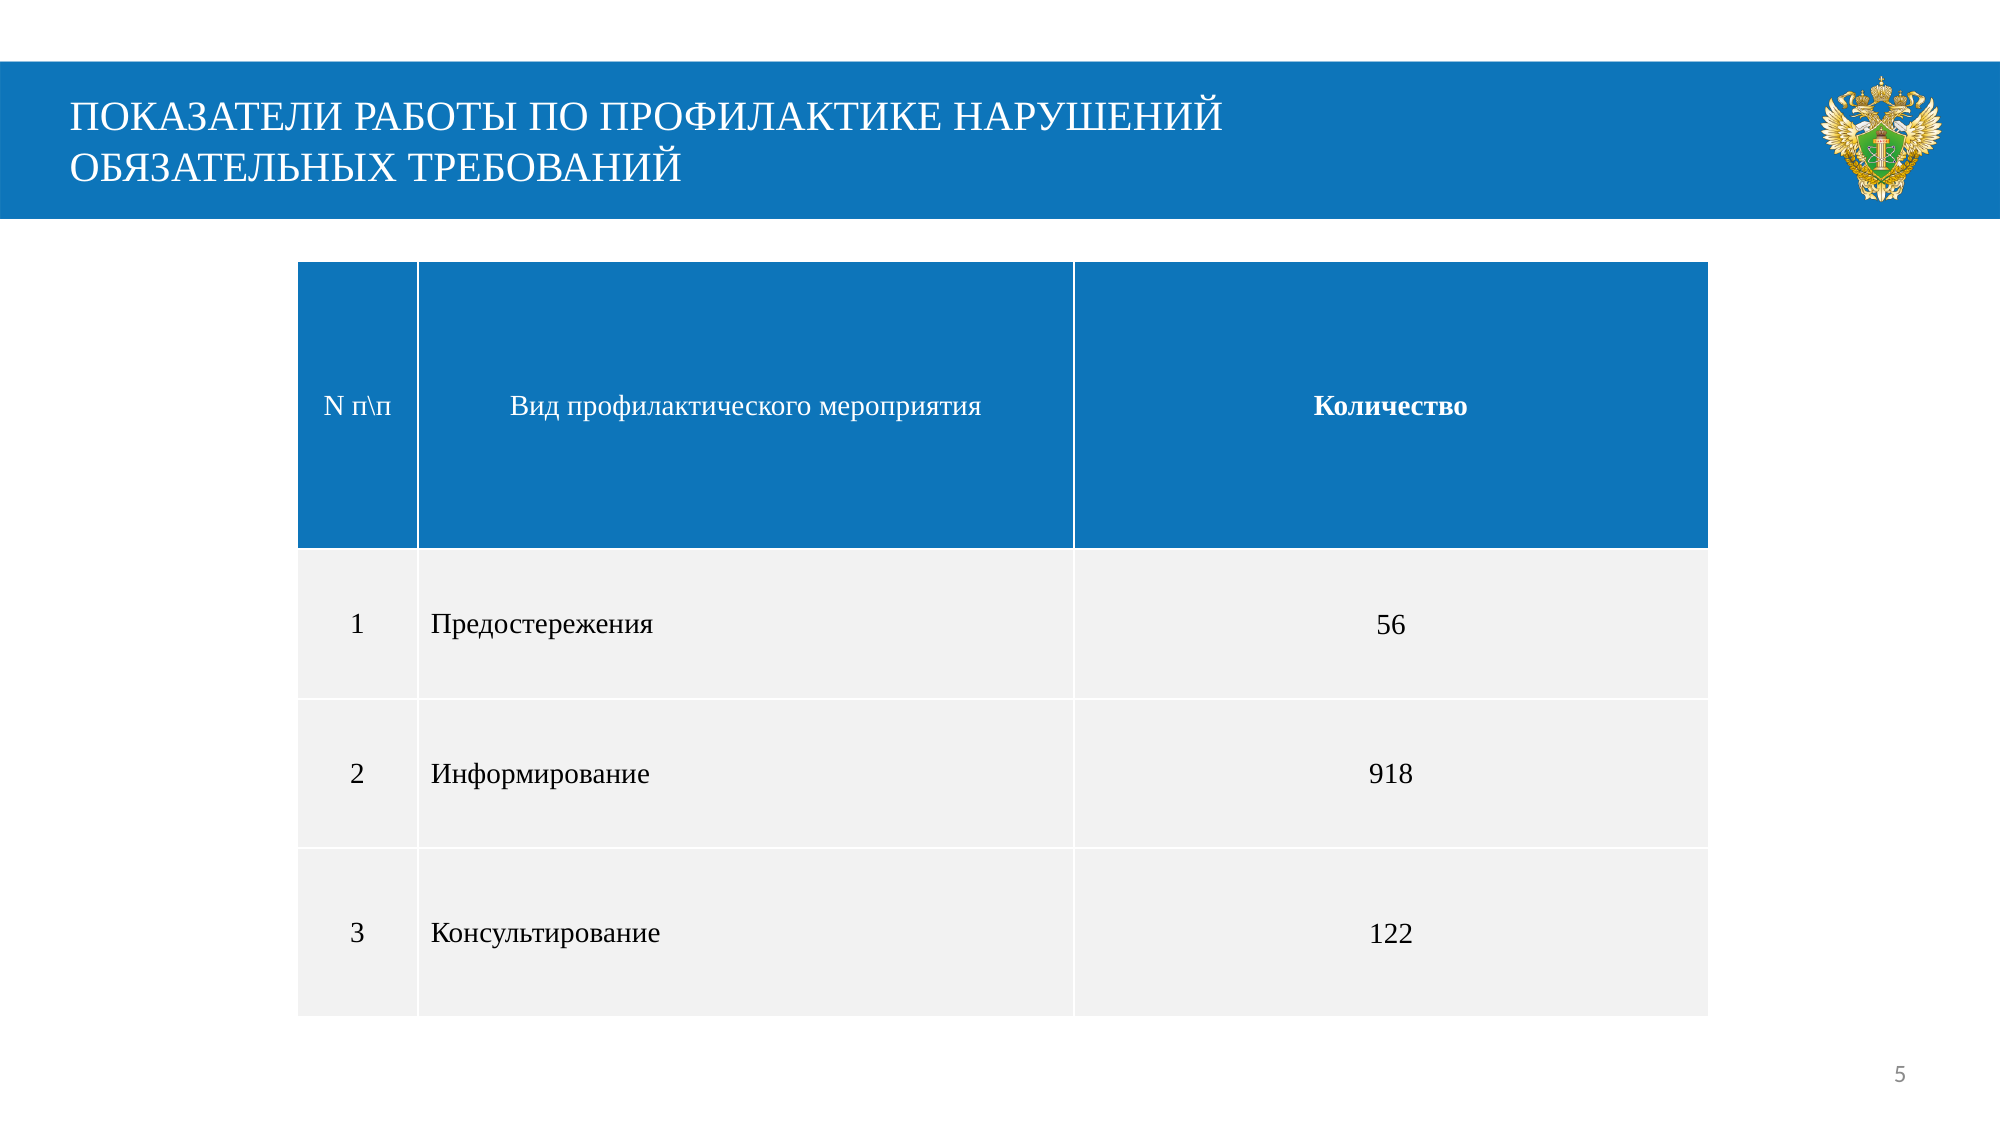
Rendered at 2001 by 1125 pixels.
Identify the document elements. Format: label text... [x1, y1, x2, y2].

table_cell 56 [1075, 550, 1708, 698]
table_cell Информирование [419, 700, 1073, 847]
table_header Количество [1075, 262, 1708, 548]
table_header Вид профилактического мероприятия [419, 262, 1073, 548]
picture [0, 61, 2000, 220]
table_cell 2 [298, 700, 417, 847]
table_cell 1 [298, 550, 417, 698]
table_cell Предостережения [419, 550, 1073, 698]
table_cell 122 [1075, 849, 1708, 1016]
table_cell Консультирование [419, 849, 1073, 1016]
table_header N п\п [298, 262, 417, 548]
table_cell 918 [1075, 700, 1708, 847]
table_cell 3 [298, 849, 417, 1016]
slide_number 5 [1454, 1042, 1922, 1103]
